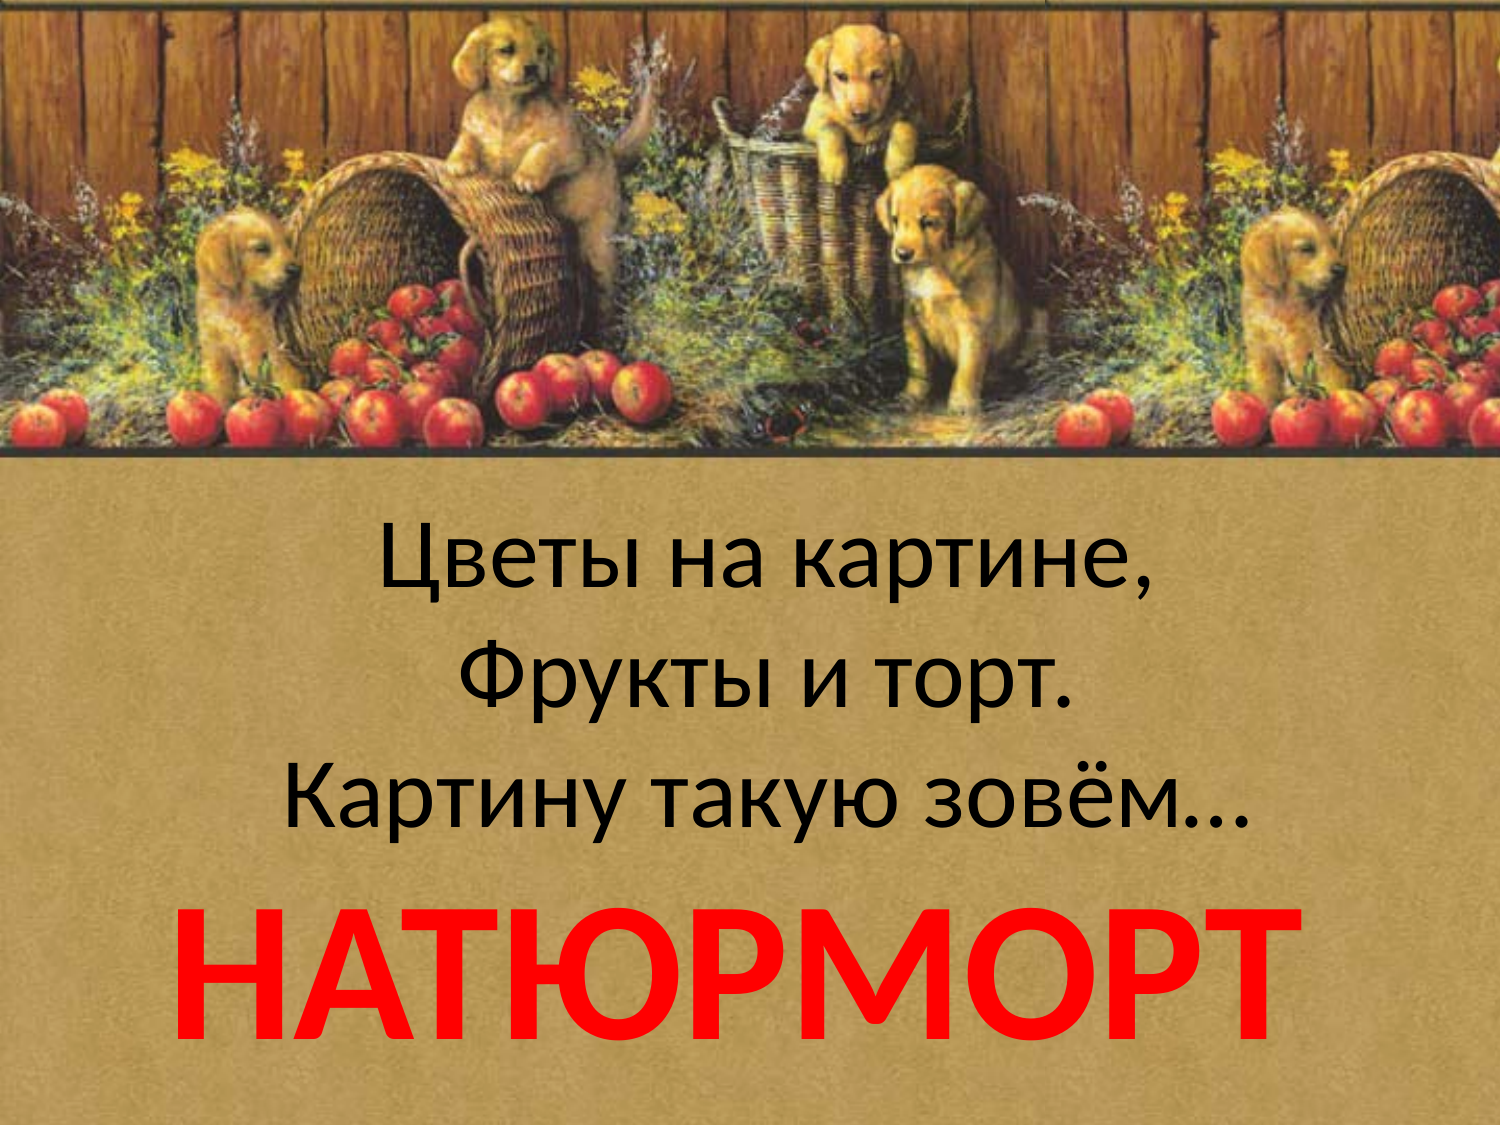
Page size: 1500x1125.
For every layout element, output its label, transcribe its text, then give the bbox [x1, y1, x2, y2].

text_box НАТЮРМОРТ [152, 831, 1336, 1087]
picture [0, 0, 1500, 1125]
text_box Цветы на картине, Фрукты и торт. Картину такую зовём… [93, 480, 1442, 856]
